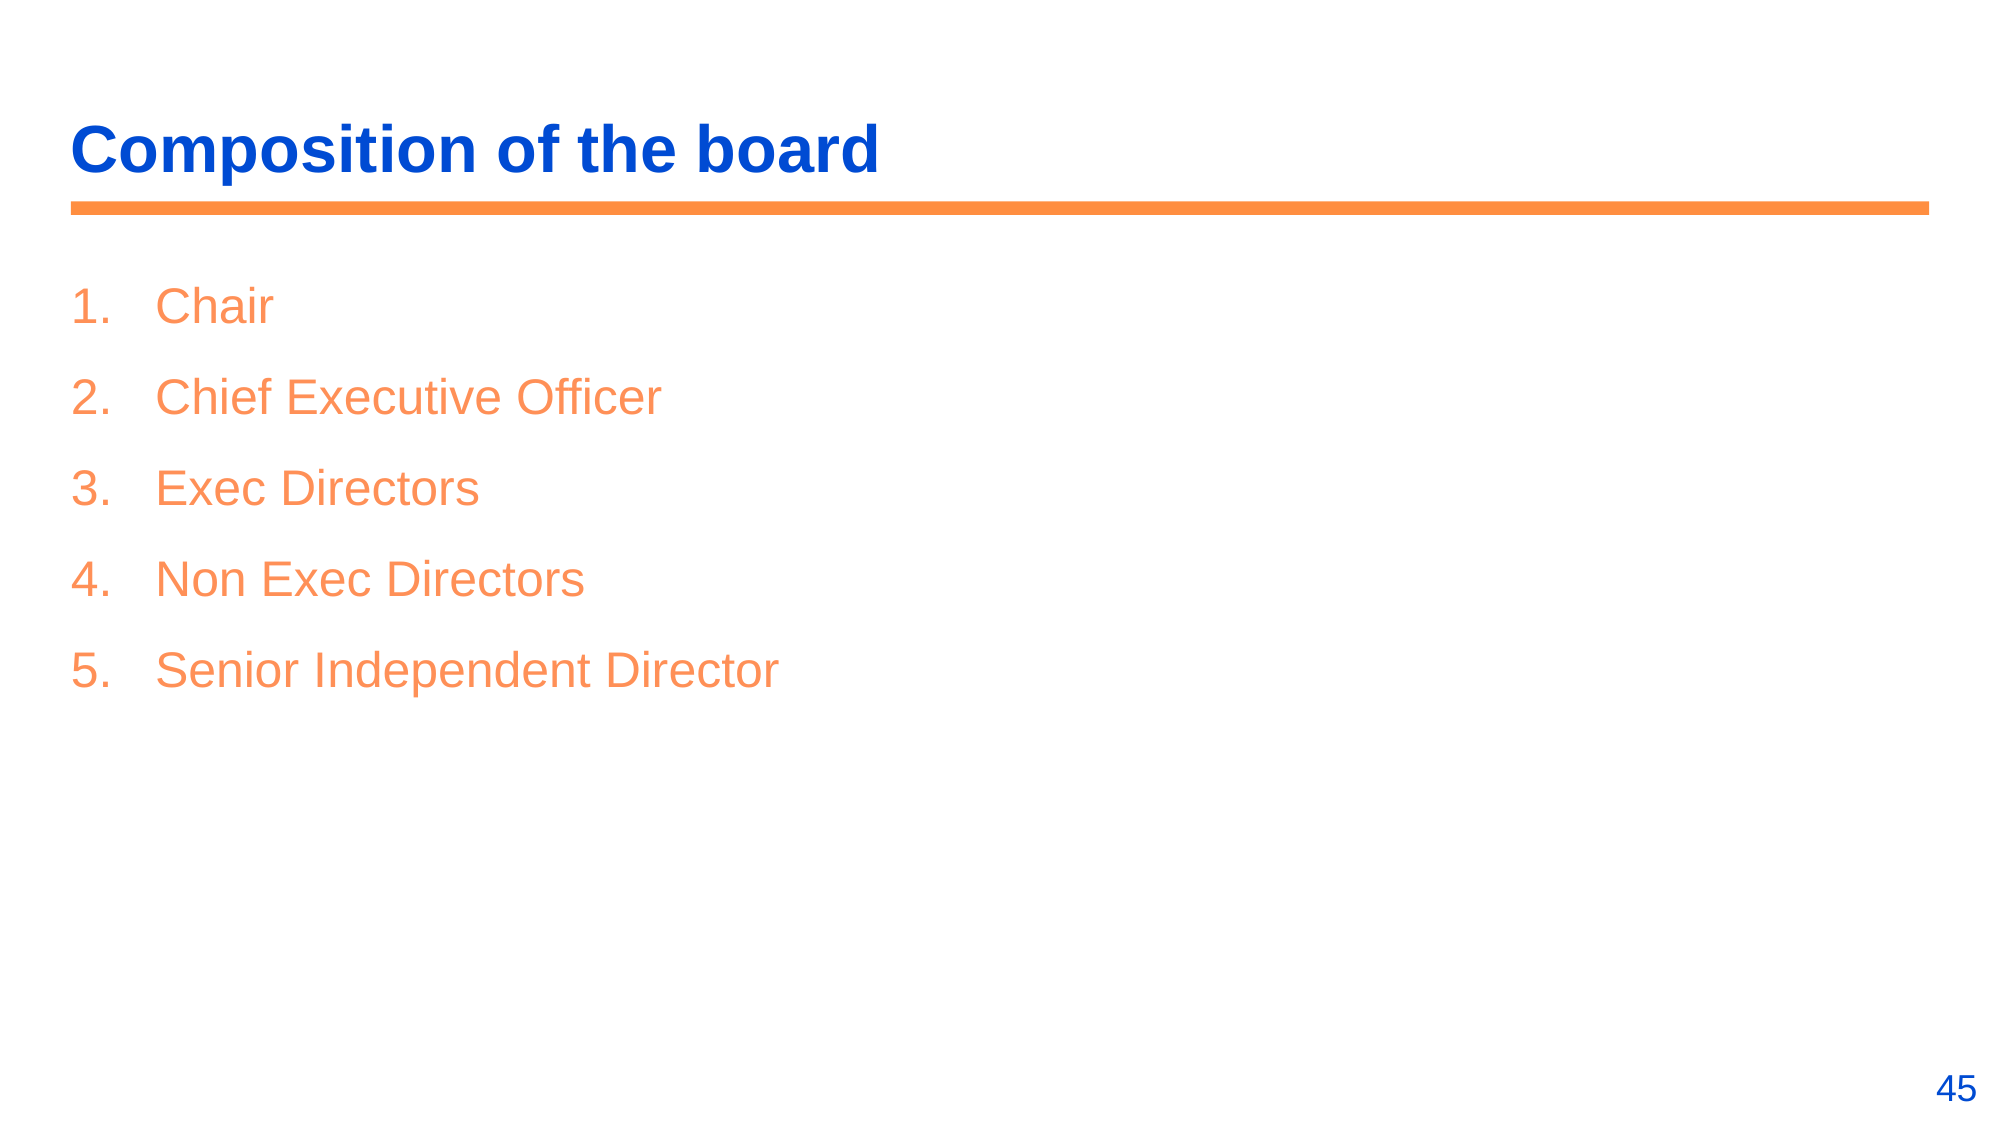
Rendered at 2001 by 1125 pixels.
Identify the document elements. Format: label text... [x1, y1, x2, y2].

title Composition of the board [70, 54, 1930, 187]
list Chair Chief Executive Officer Exec Directors Non Exec Directors Senior Independent Director [70, 267, 1930, 1047]
